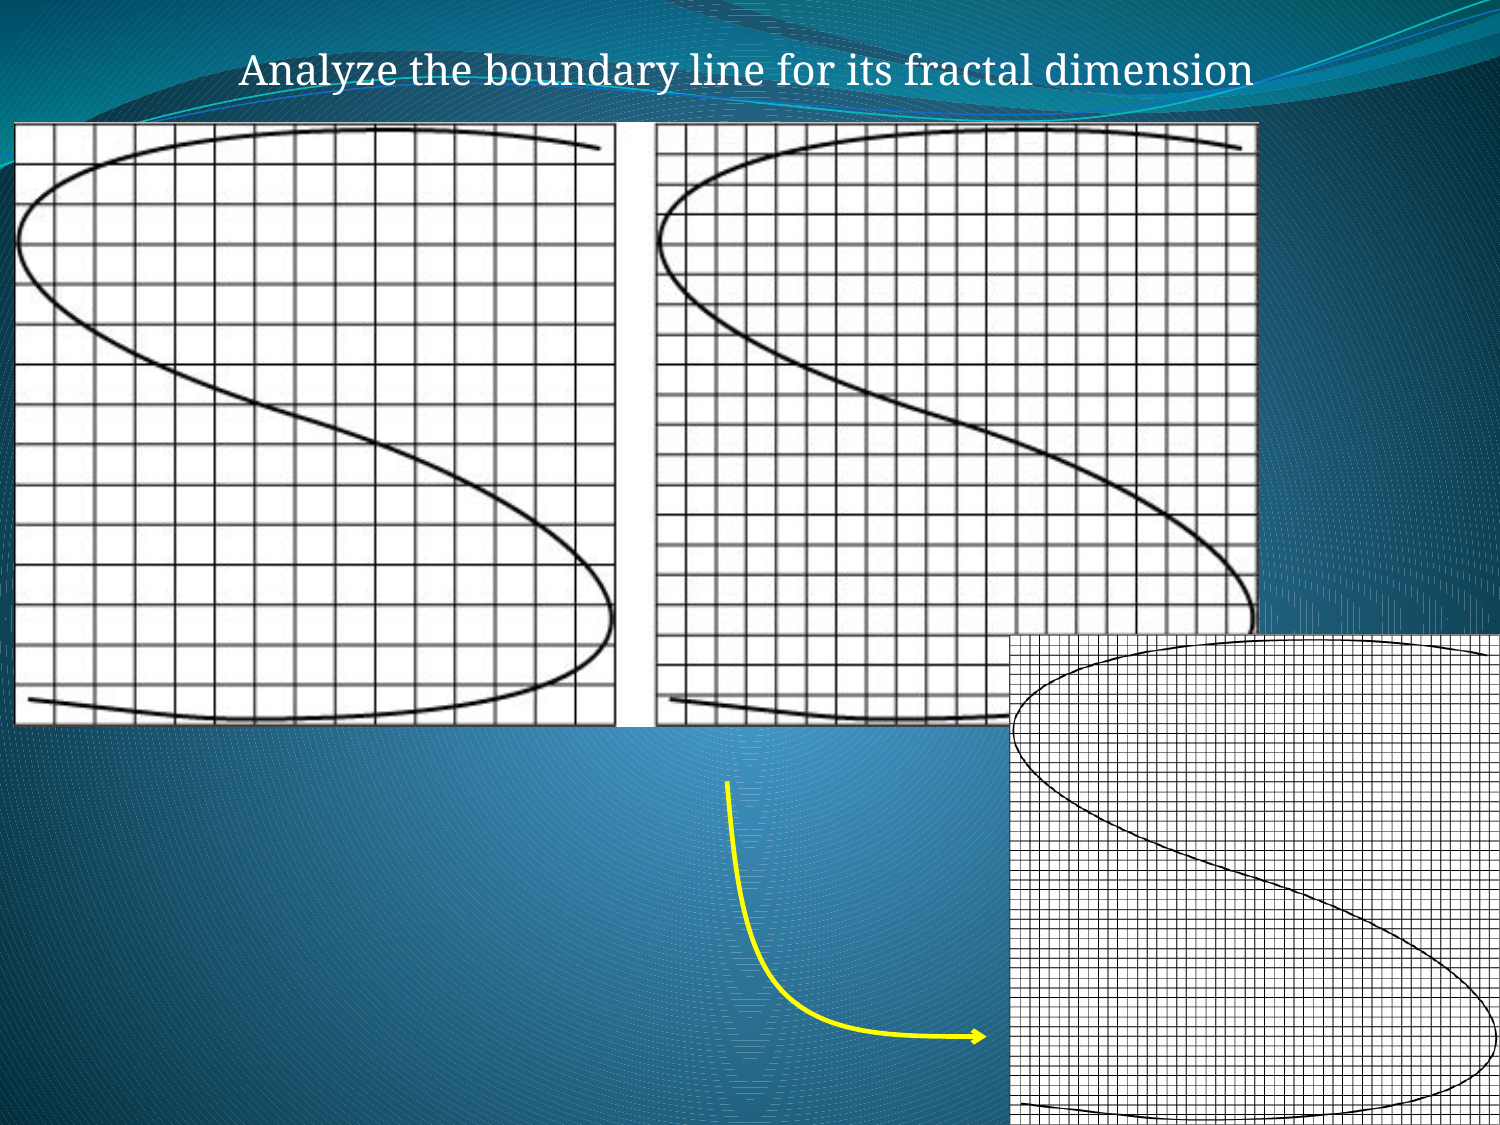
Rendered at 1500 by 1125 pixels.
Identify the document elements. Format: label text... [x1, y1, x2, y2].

picture [14, 122, 1500, 1125]
text_box Analyze the boundary line for its fractal dimension [222, 36, 1271, 102]
text_box [726, 781, 987, 1044]
